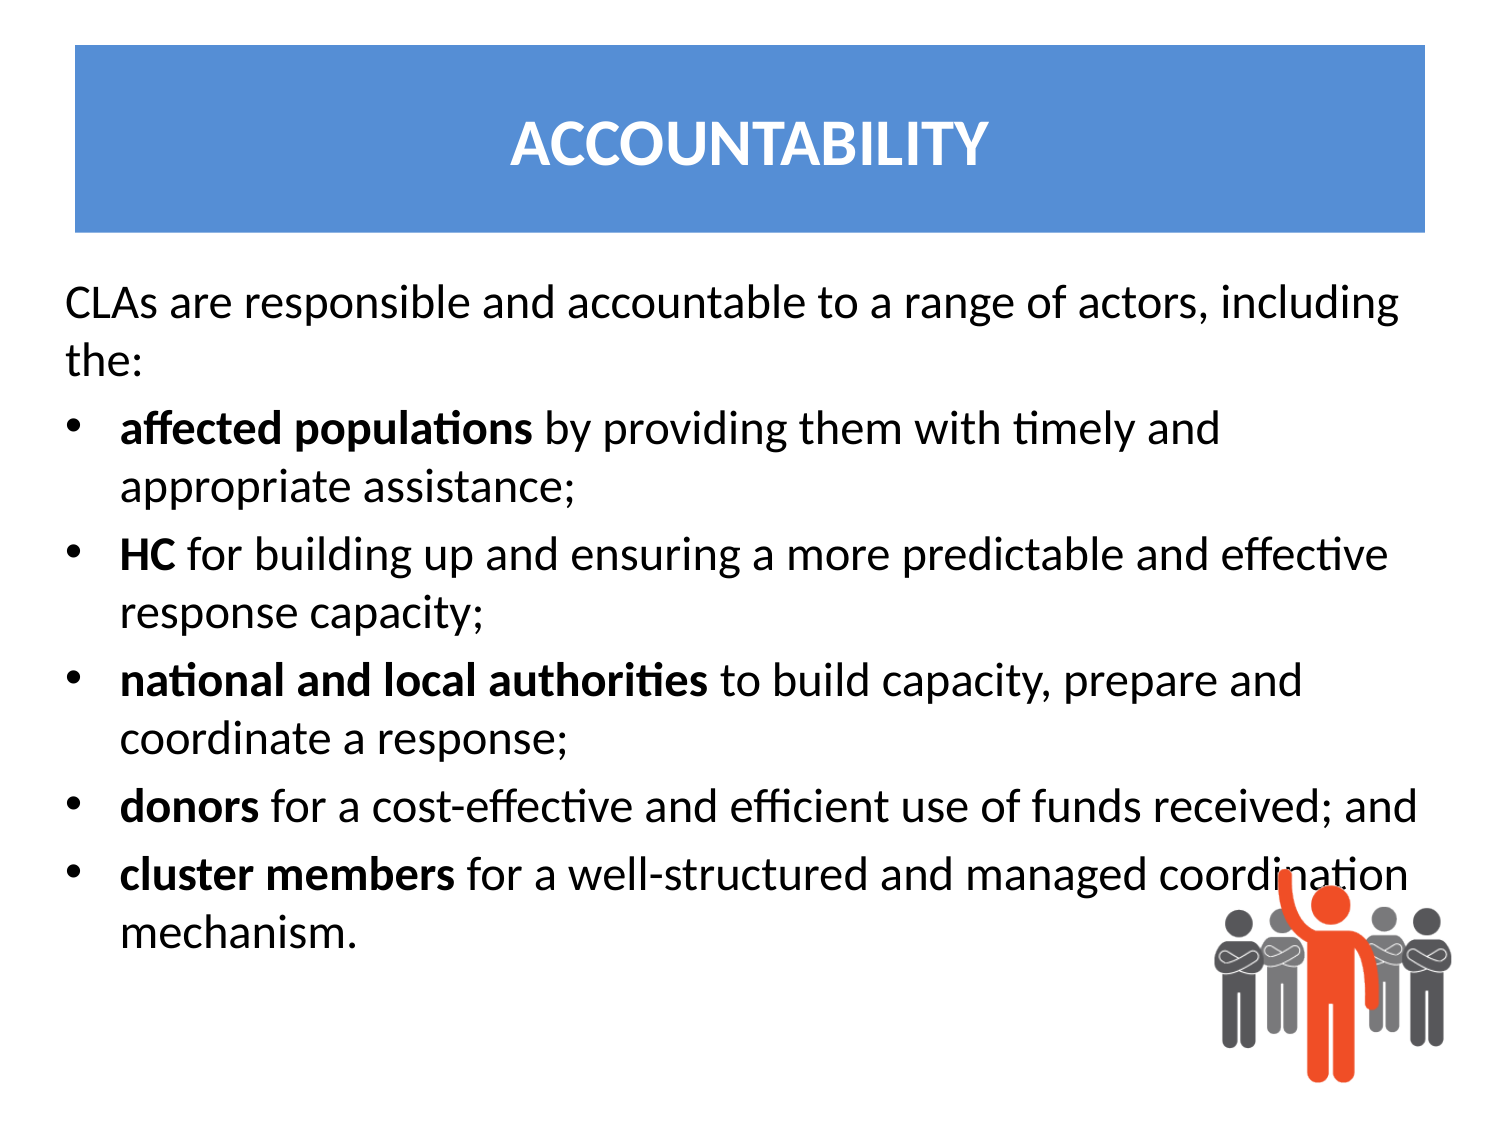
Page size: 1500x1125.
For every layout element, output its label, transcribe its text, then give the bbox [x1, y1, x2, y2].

picture [1137, 837, 1500, 1106]
title ACCOUNTABILITY [75, 45, 1425, 233]
list CLAs are responsible and accountable to a range of actors, including the: affected populations by providing them with timely and appropriate assistance; HC for building up and ensuring a more predictable and effective response capacity; national and local authorities to build capacity, prepare and coordinate a response; donors for a cost-effective and efficient use of funds received; and cluster members for a well-structured and managed coordination mechanism. [50, 262, 1438, 1005]
